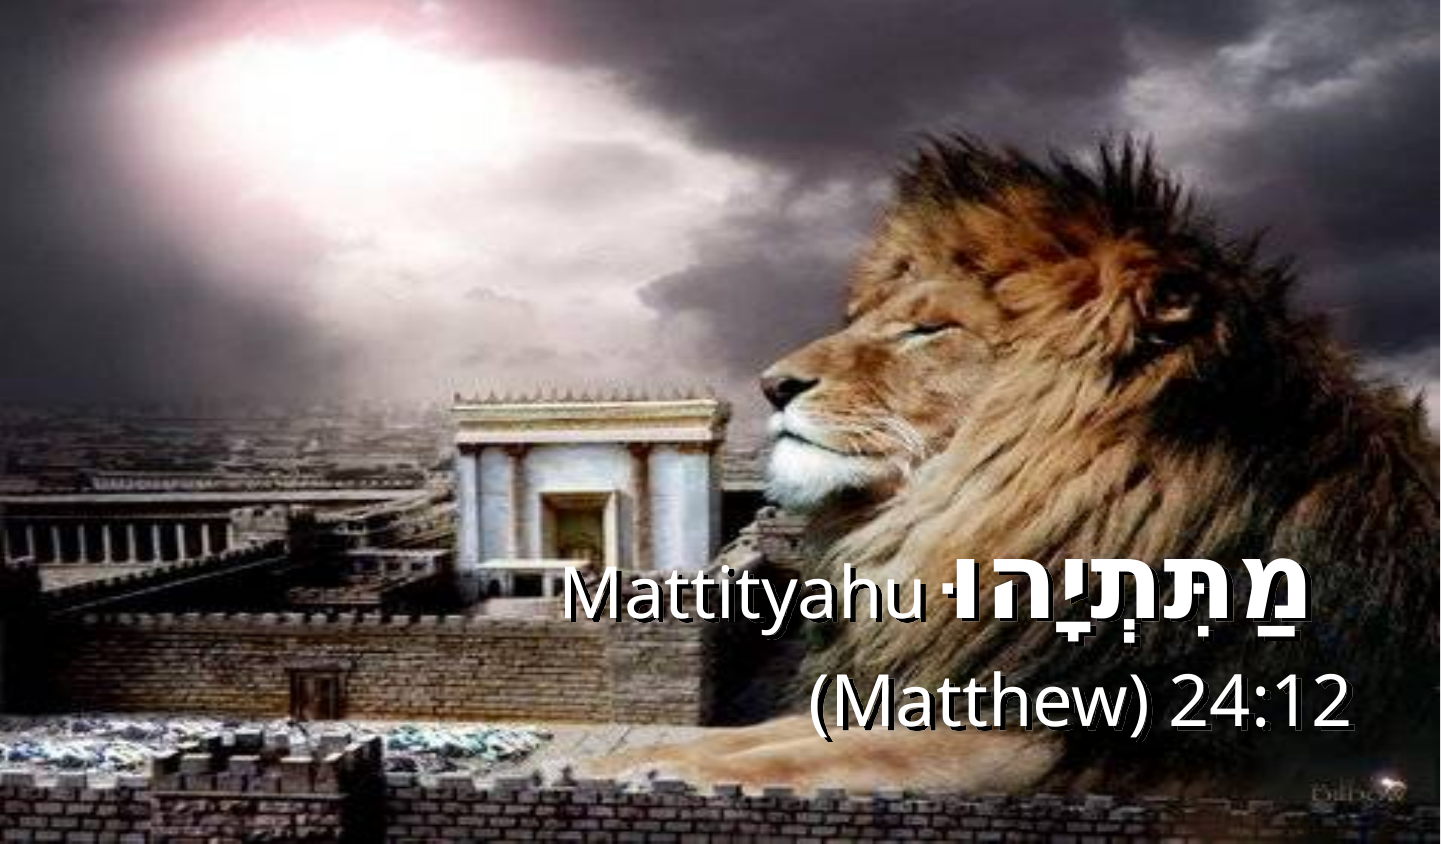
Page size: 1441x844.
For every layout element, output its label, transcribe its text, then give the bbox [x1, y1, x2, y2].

list מַתִּתְיָהוּ Mattityahu (Matthew) 24:12 [71, 502, 1369, 773]
picture [0, 0, 1441, 844]
